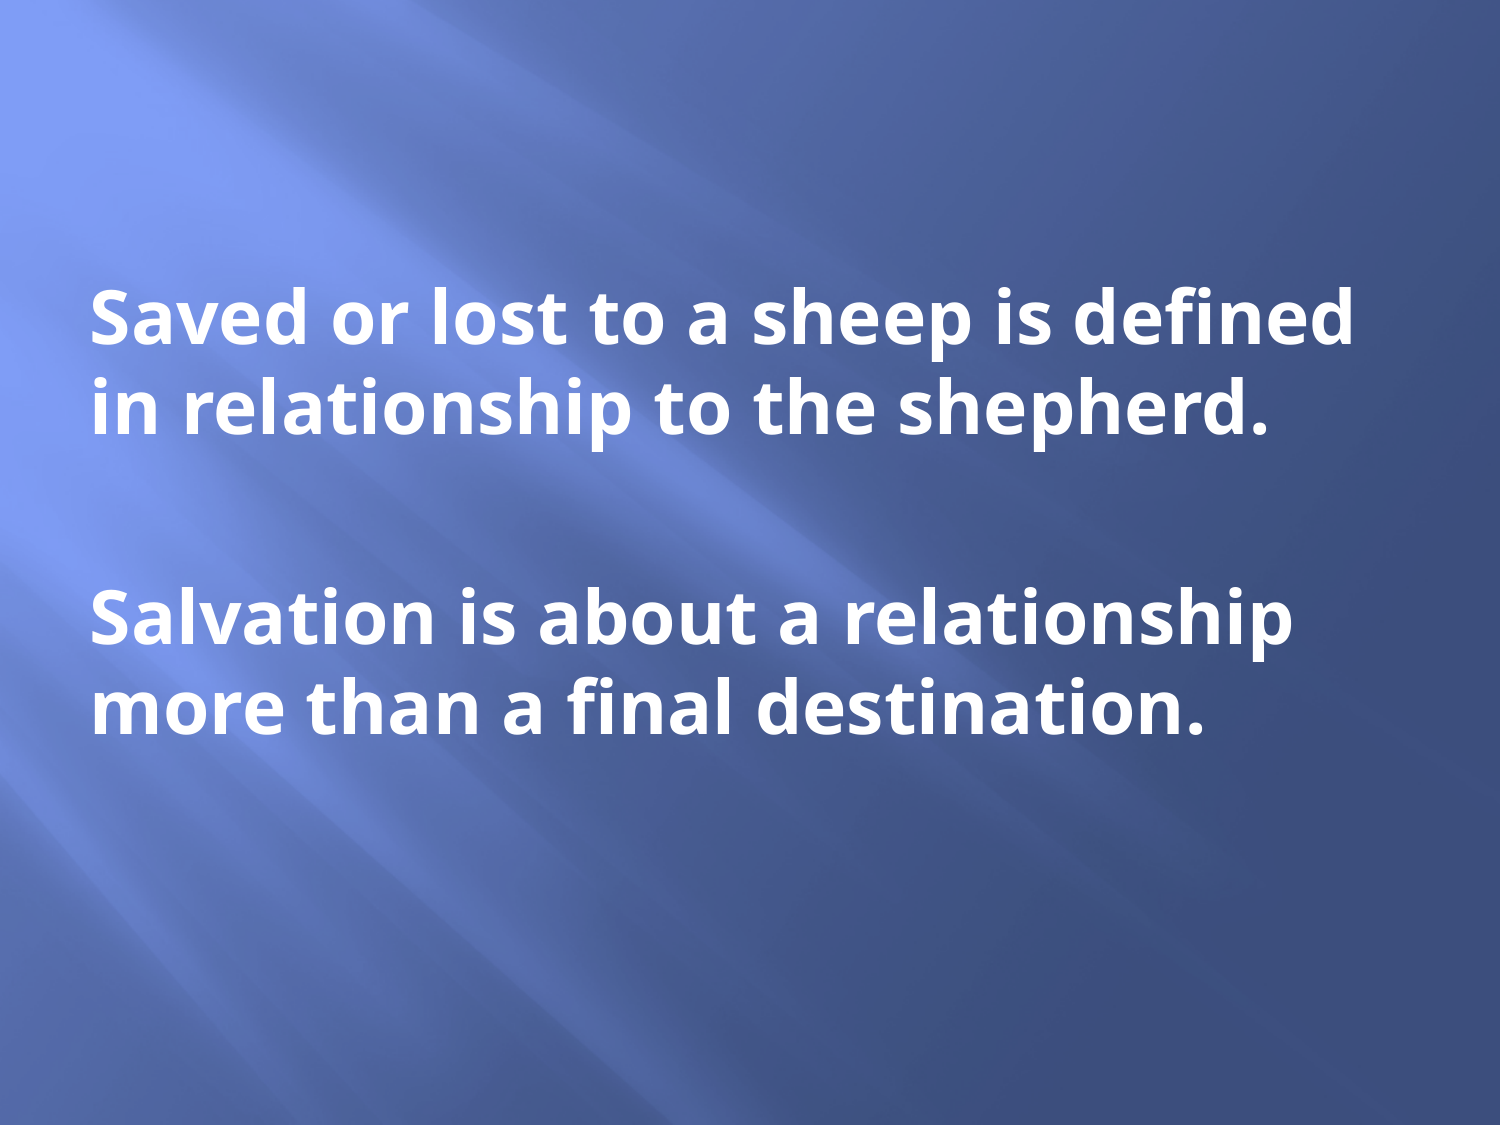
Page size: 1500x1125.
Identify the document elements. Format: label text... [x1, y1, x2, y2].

list Saved or lost to a sheep is defined in relationship to the shepherd. Salvation is about a relationship more than a final destination. [75, 262, 1425, 1035]
